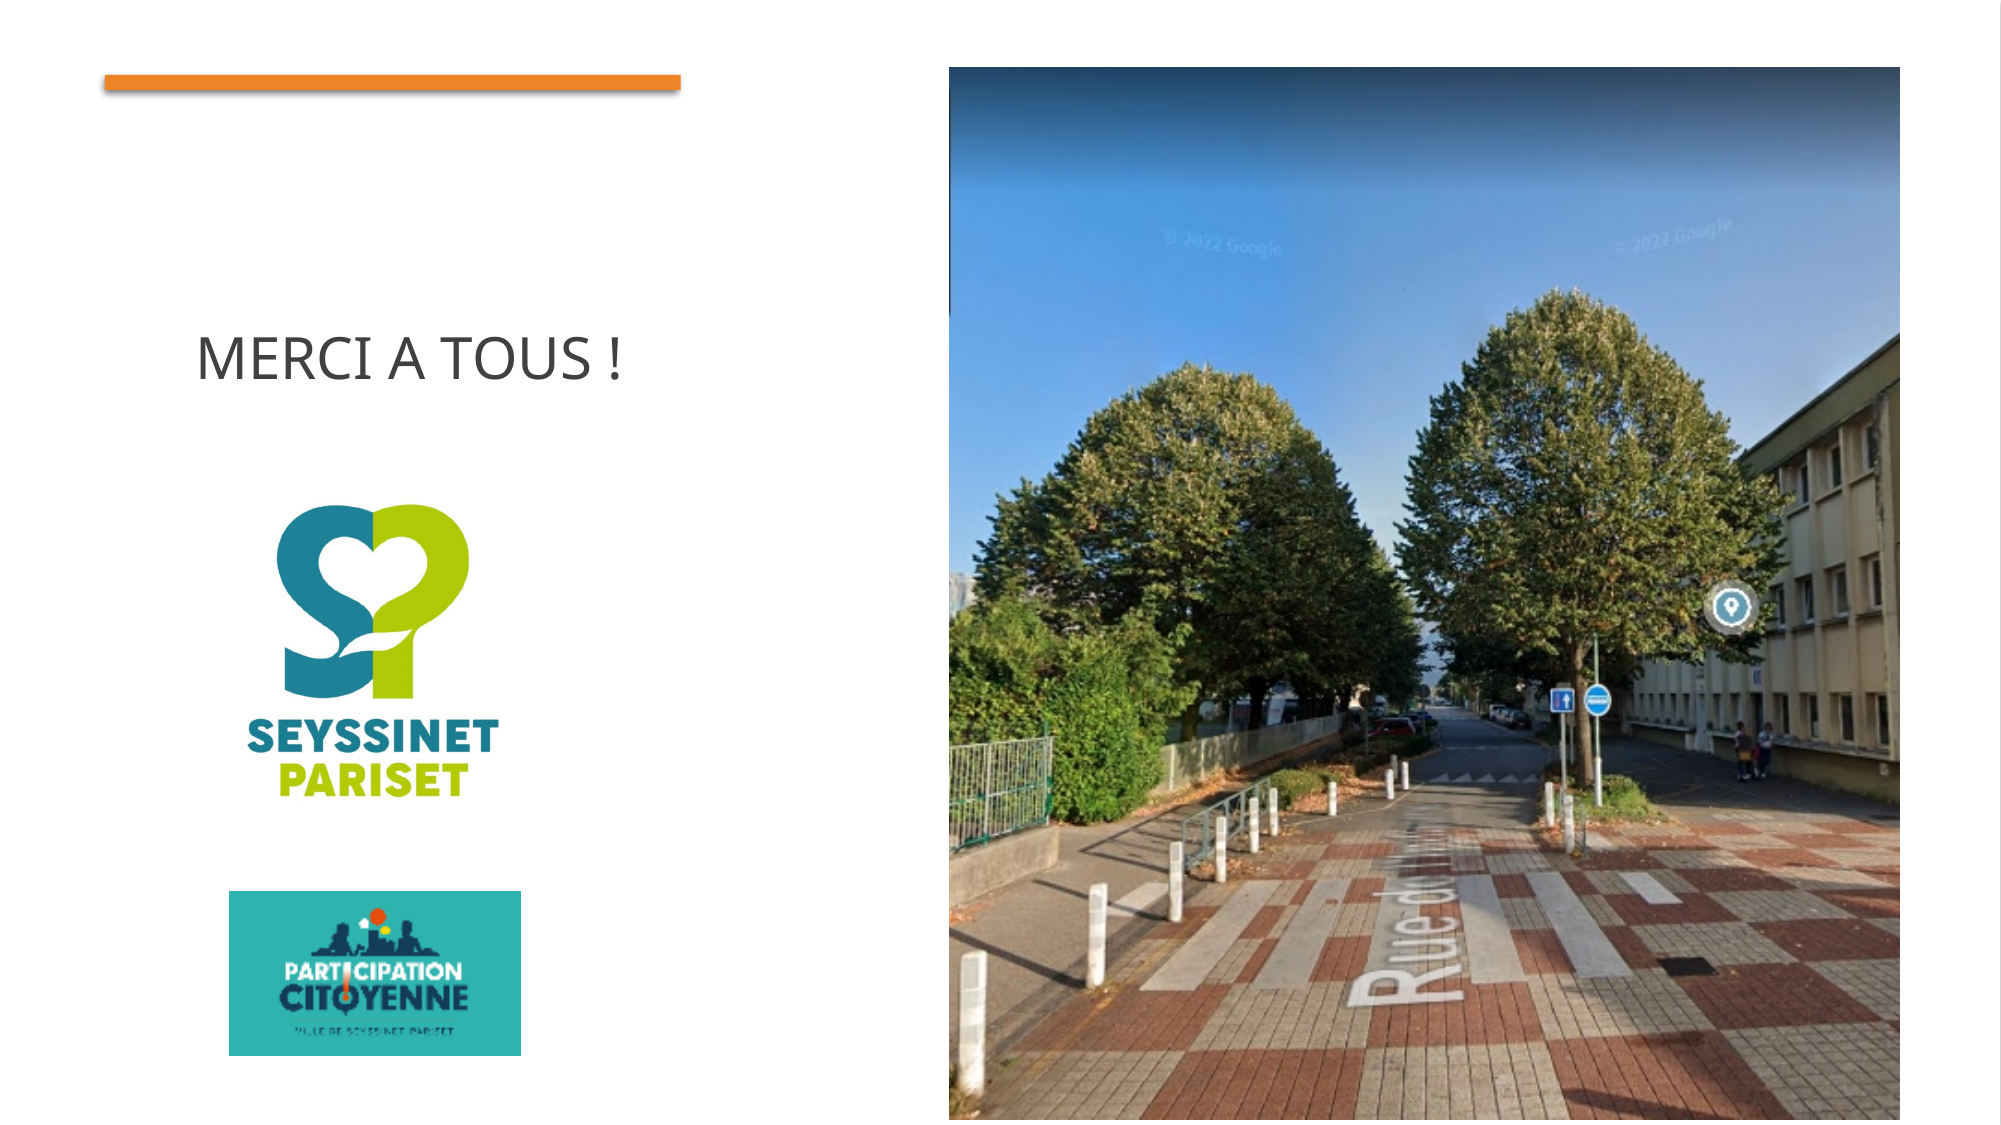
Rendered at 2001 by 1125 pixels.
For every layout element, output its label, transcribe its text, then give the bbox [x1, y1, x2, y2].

picture [203, 481, 539, 809]
picture [229, 891, 522, 1056]
picture [949, 66, 1901, 1120]
title Merci a tous ! [116, 203, 703, 399]
